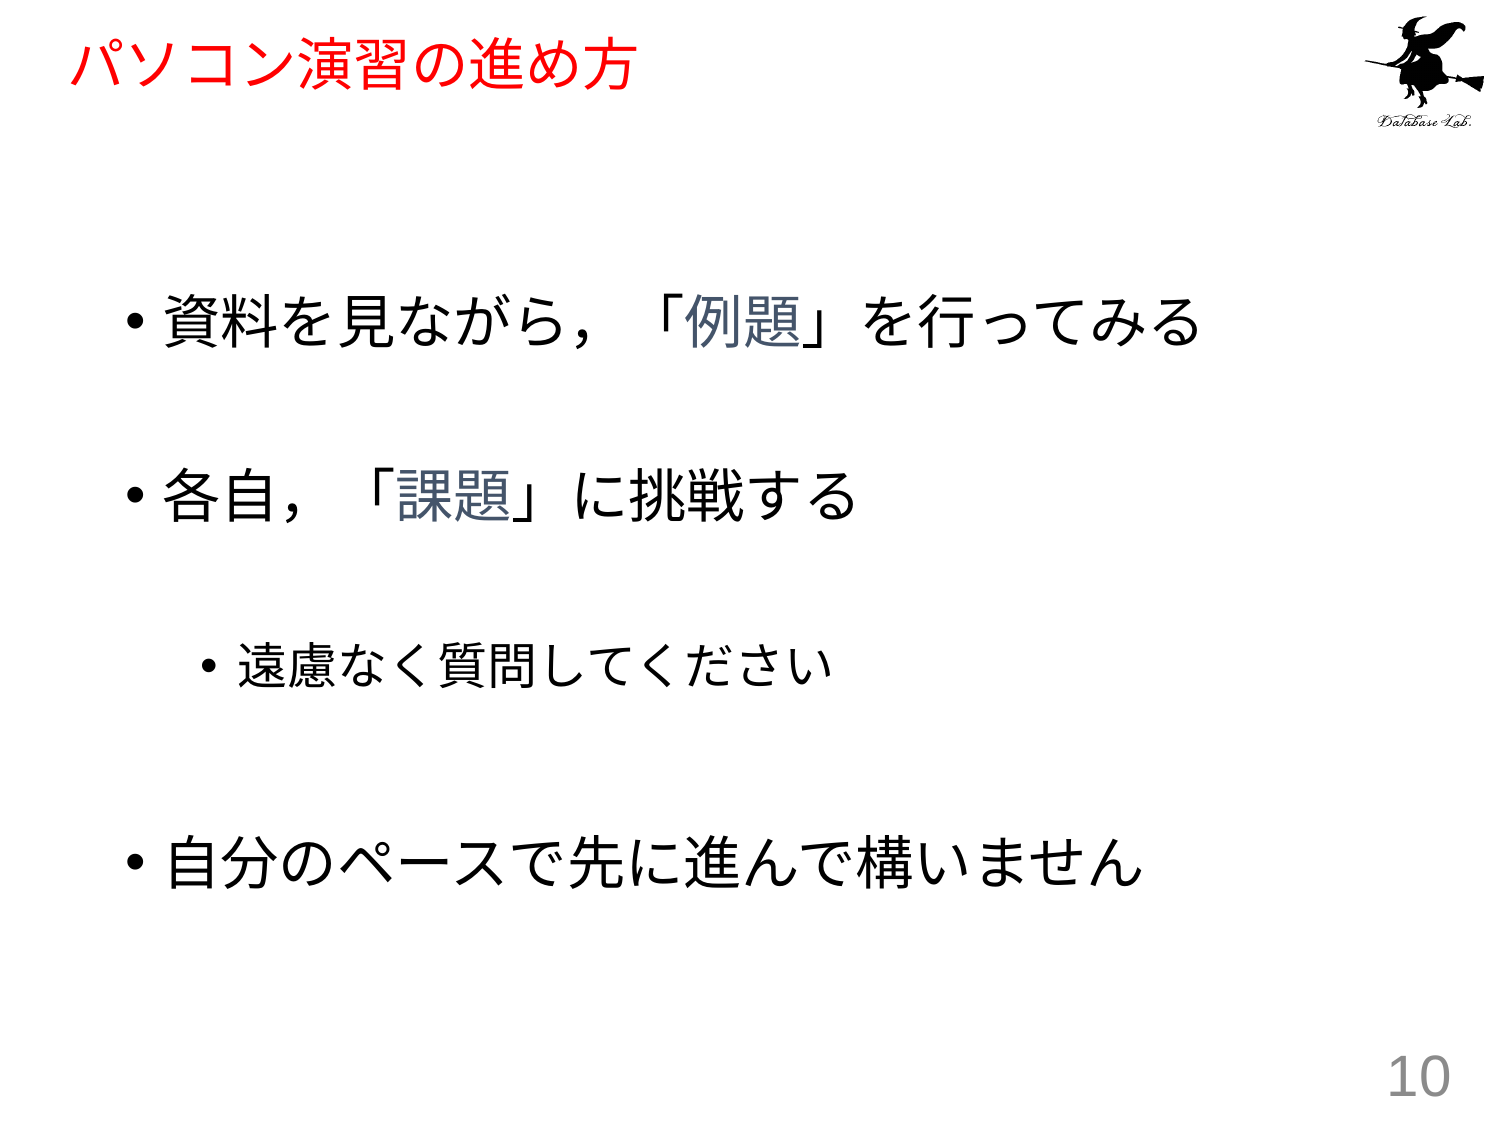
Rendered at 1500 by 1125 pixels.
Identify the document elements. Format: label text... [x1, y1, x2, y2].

picture [1362, 14, 1486, 130]
title パソコン演習の進め方 [52, 28, 1441, 106]
list 資料を見ながら，「例題」を行ってみる 各自，「課題」に挑戦する 遠慮なく質問してください 自分のペースで先に進んで構いません [109, 270, 1385, 1079]
slide_number 10 [1129, 1042, 1467, 1103]
